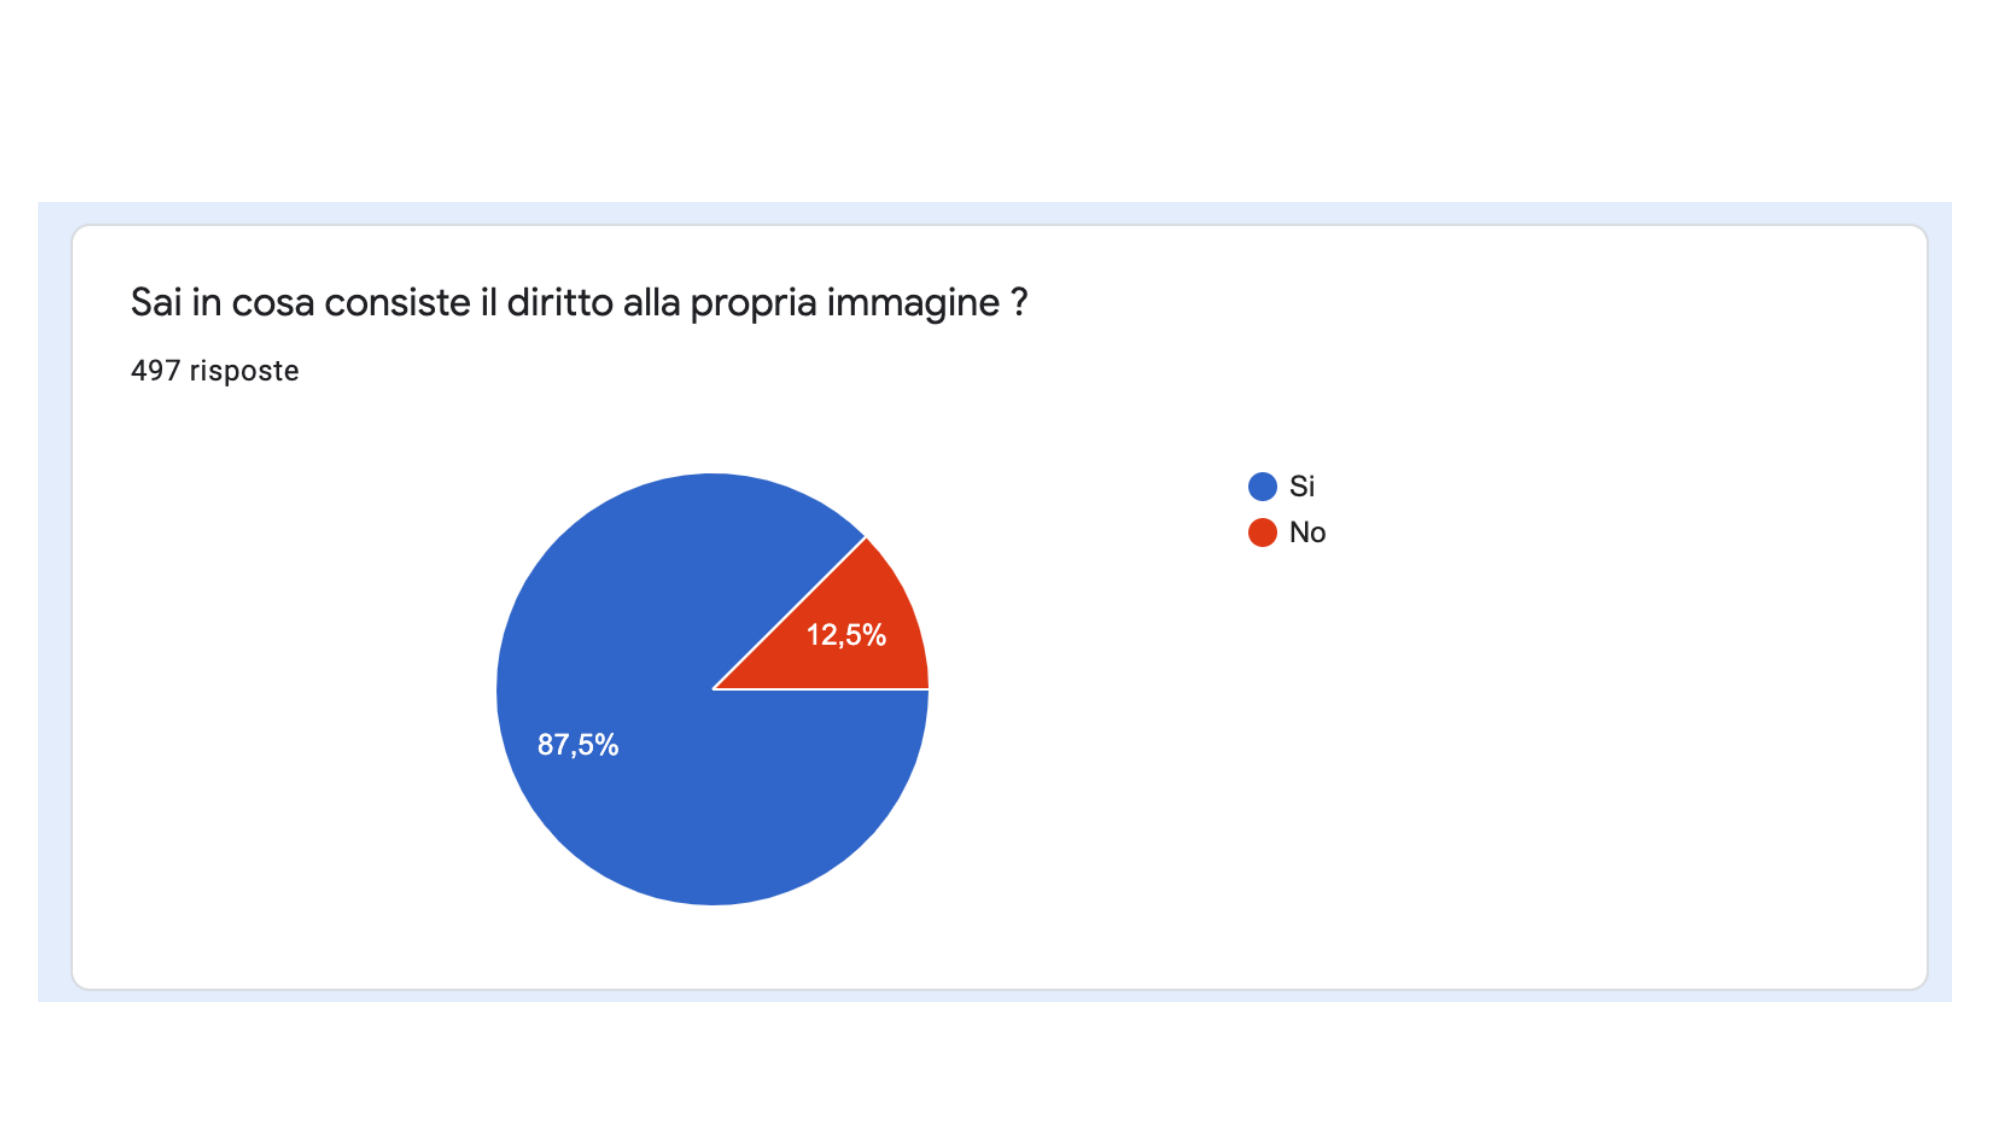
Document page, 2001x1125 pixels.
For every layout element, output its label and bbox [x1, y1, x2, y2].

list [38, 202, 1952, 1002]
